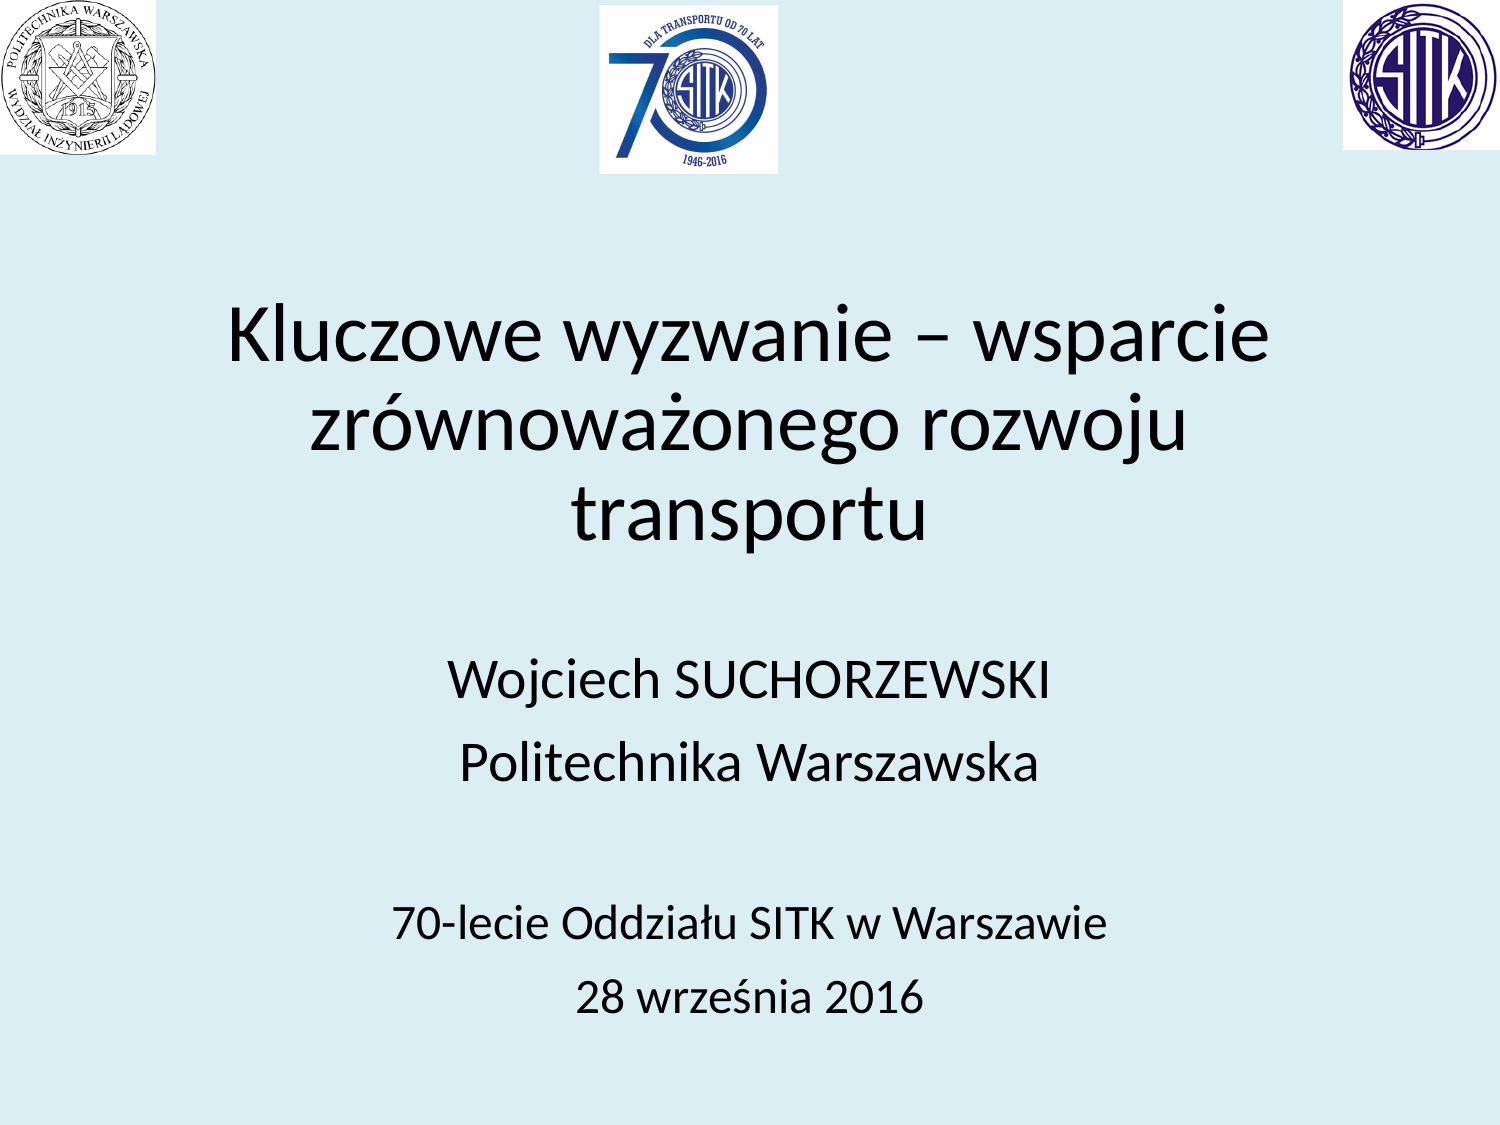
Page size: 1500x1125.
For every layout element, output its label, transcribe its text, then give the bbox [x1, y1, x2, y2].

picture [0, 0, 156, 155]
picture [599, 5, 778, 174]
title Kluczowe wyzwanie – wsparcie zrównoważonego rozwoju transportu [112, 268, 1388, 567]
subtitle Wojciech SUCHORZEWSKI Politechnika Warszawska 70-lecie Oddziału SITK w Warszawie 28 września 2016 [187, 641, 1313, 1034]
picture [1343, 0, 1500, 151]
